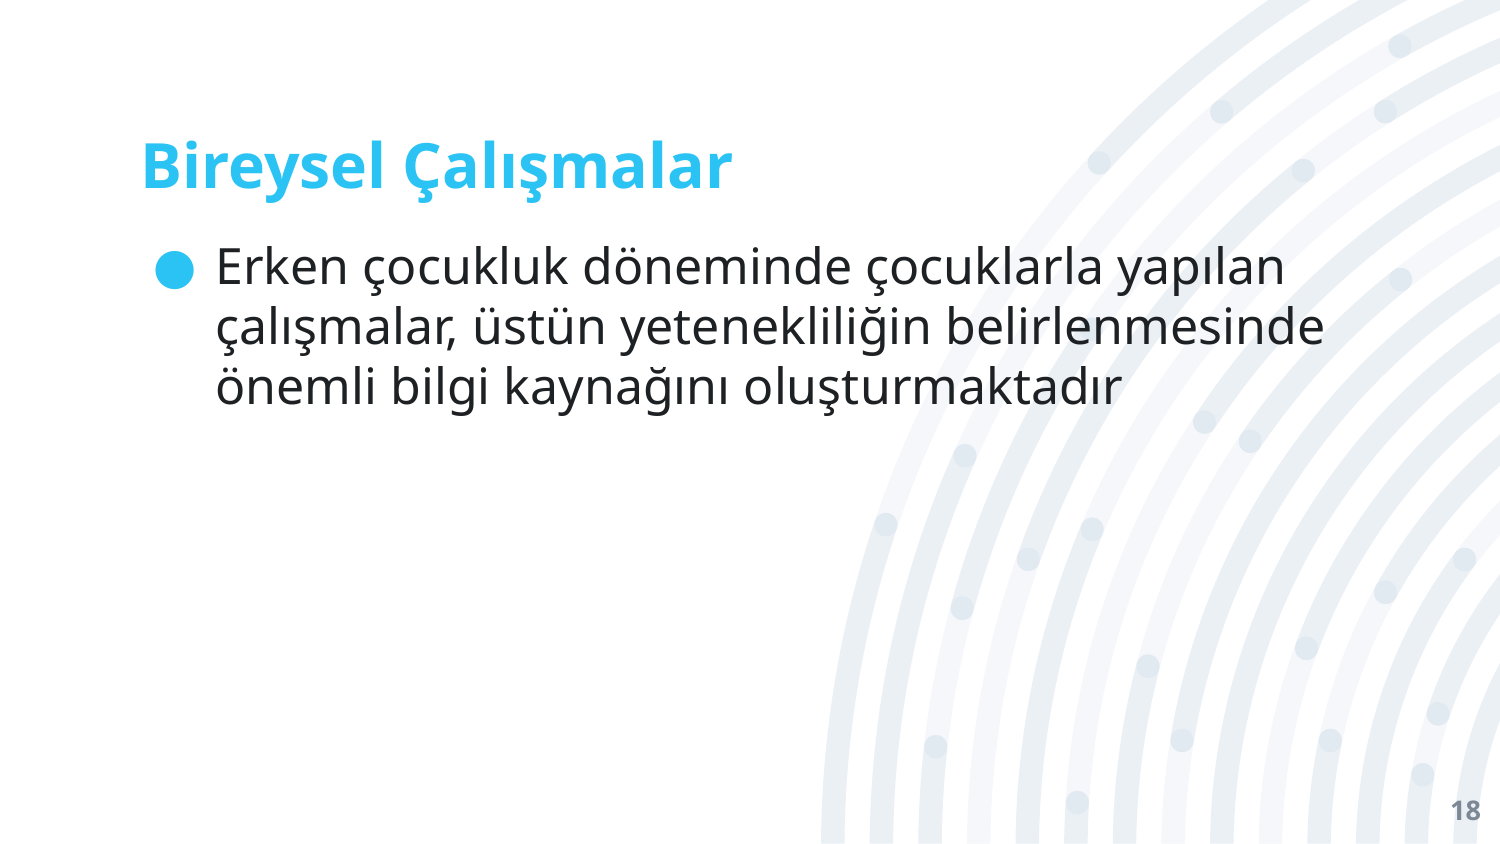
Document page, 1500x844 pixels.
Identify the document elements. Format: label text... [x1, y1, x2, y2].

title Bireysel Çalışmalar [140, 137, 1360, 203]
slide_number 18 [1391, 779, 1482, 844]
list Erken çocukluk döneminde çocuklarla yapılan çalışmalar, üstün yetenekliliğin belirlenmesinde önemli bilgi kaynağını oluşturmaktadır [140, 234, 1360, 733]
